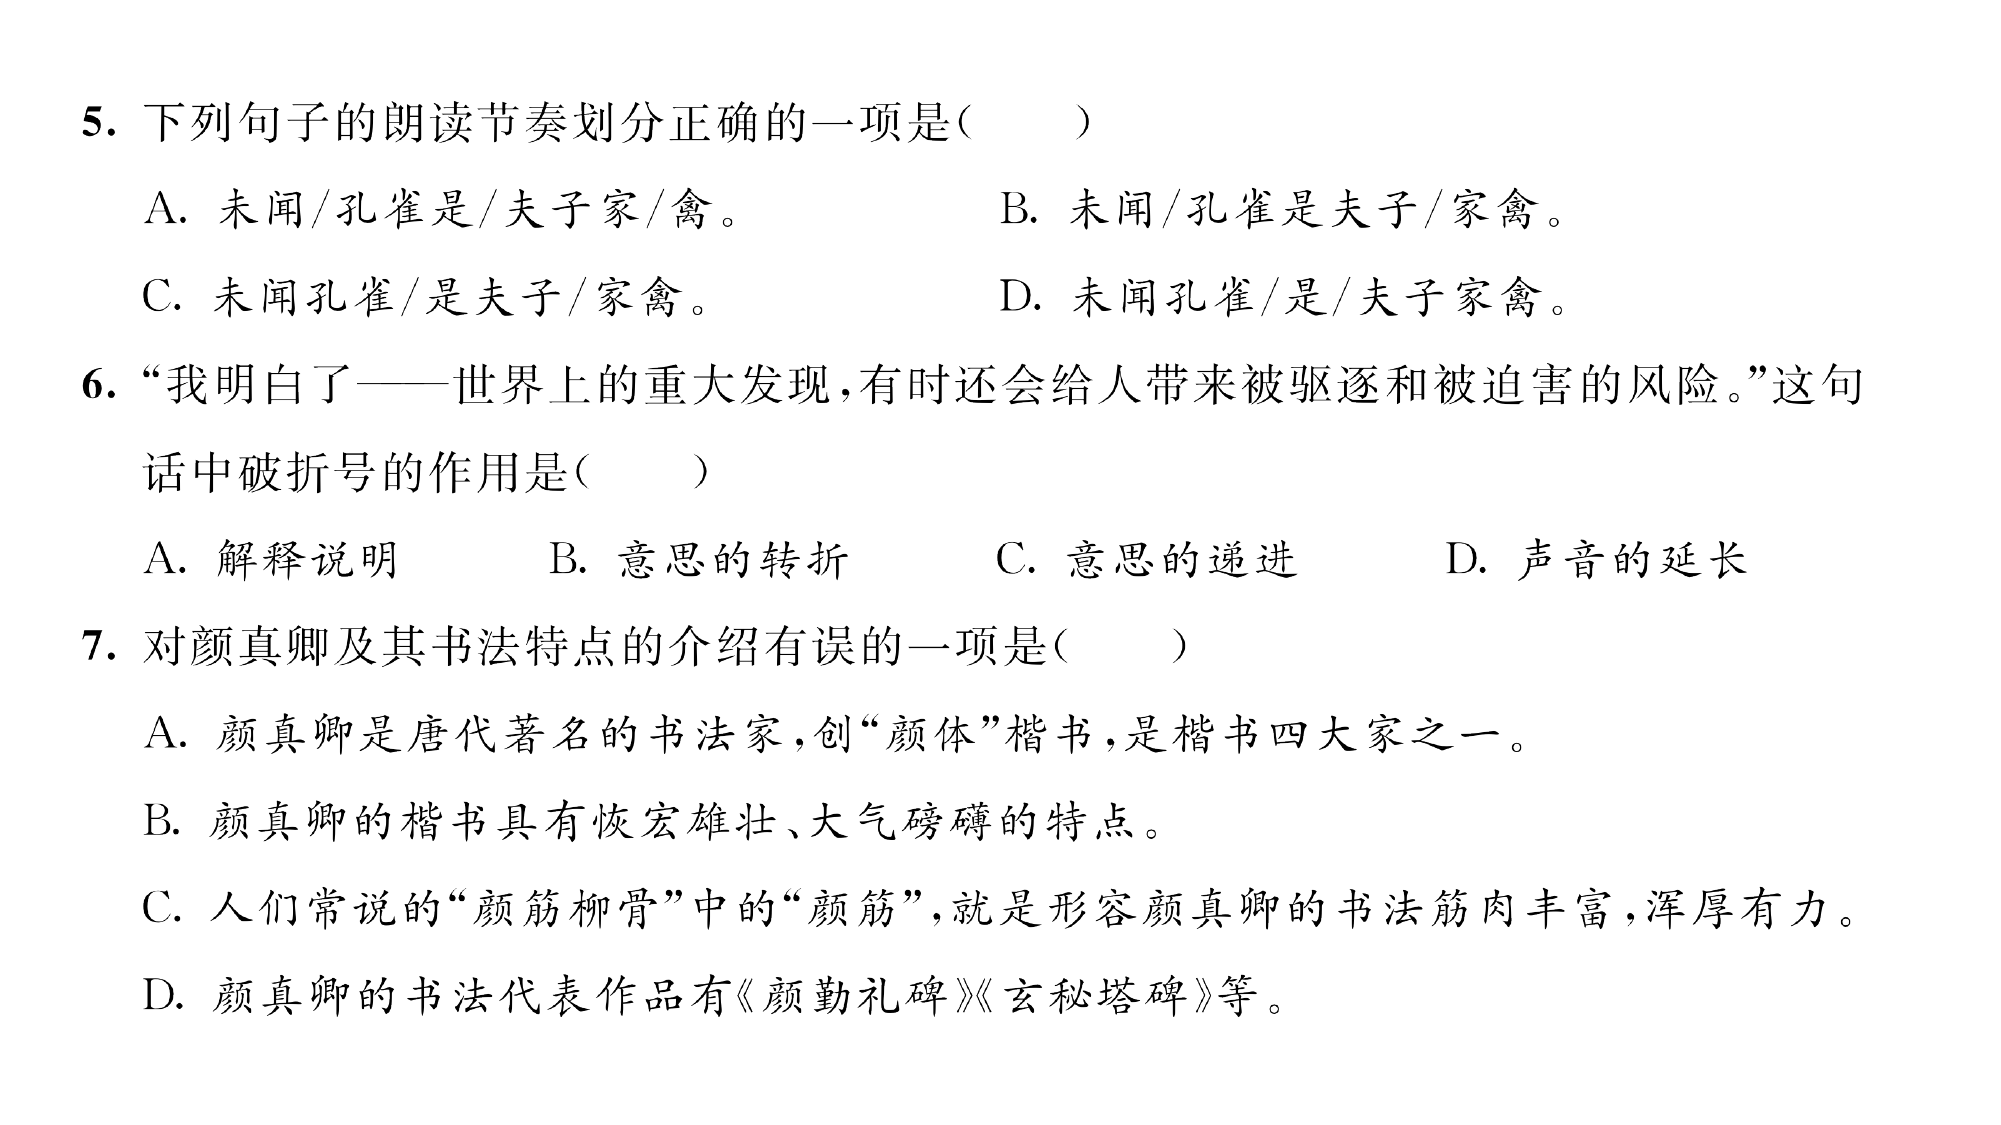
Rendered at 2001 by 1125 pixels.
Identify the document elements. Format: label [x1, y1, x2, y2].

picture [78, 82, 1969, 1035]
